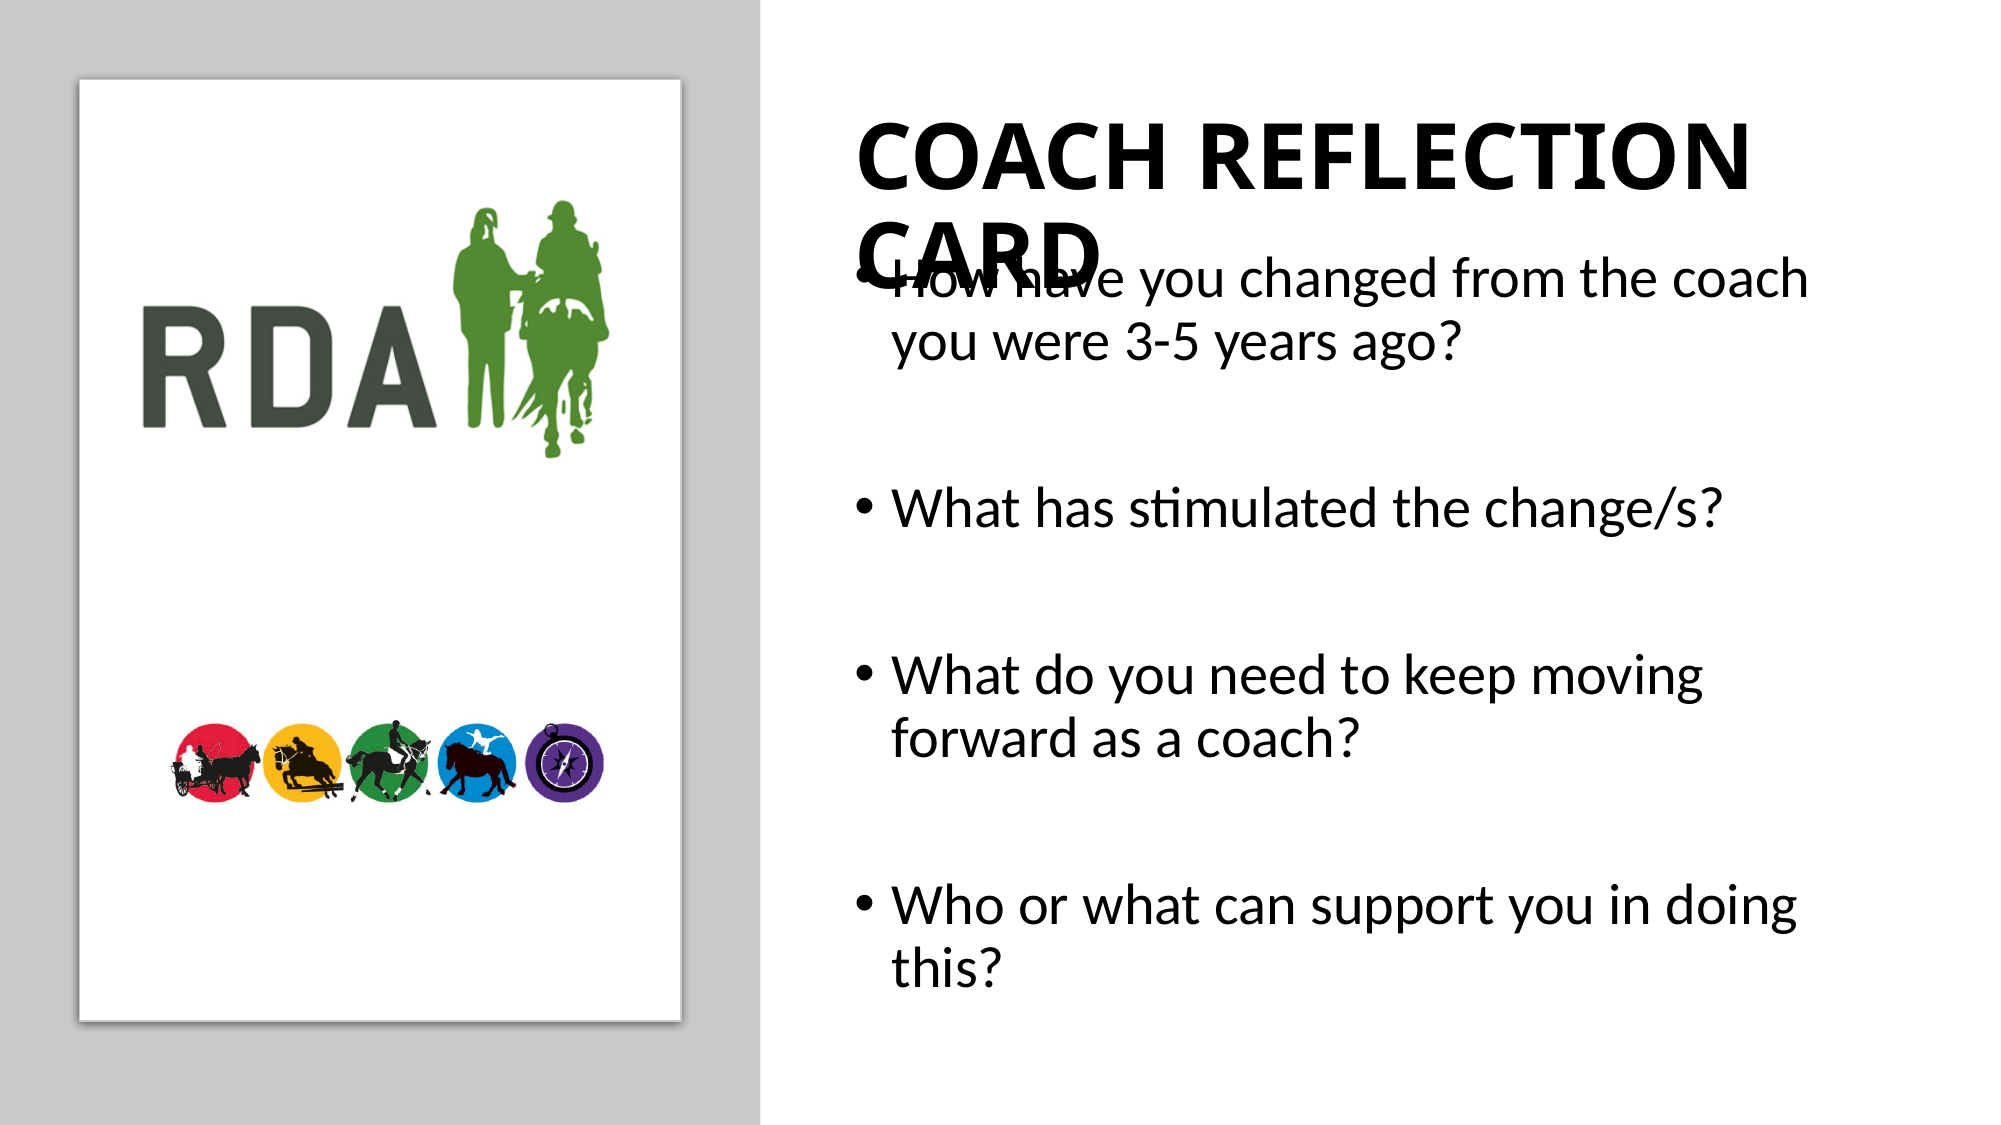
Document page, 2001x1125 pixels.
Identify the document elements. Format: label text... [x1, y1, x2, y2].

text_box [0, 0, 761, 1125]
text_box [78, 78, 682, 1022]
text_box COACH REFLECTION CARD [839, 103, 1893, 239]
list How have you changed from the coach you were 3-5 years ago? What has stimulated the change/s? What do you need to keep moving forward as a coach? Who or what can support you in doing this? [839, 239, 1893, 1021]
picture [131, 198, 629, 471]
picture [131, 705, 629, 830]
